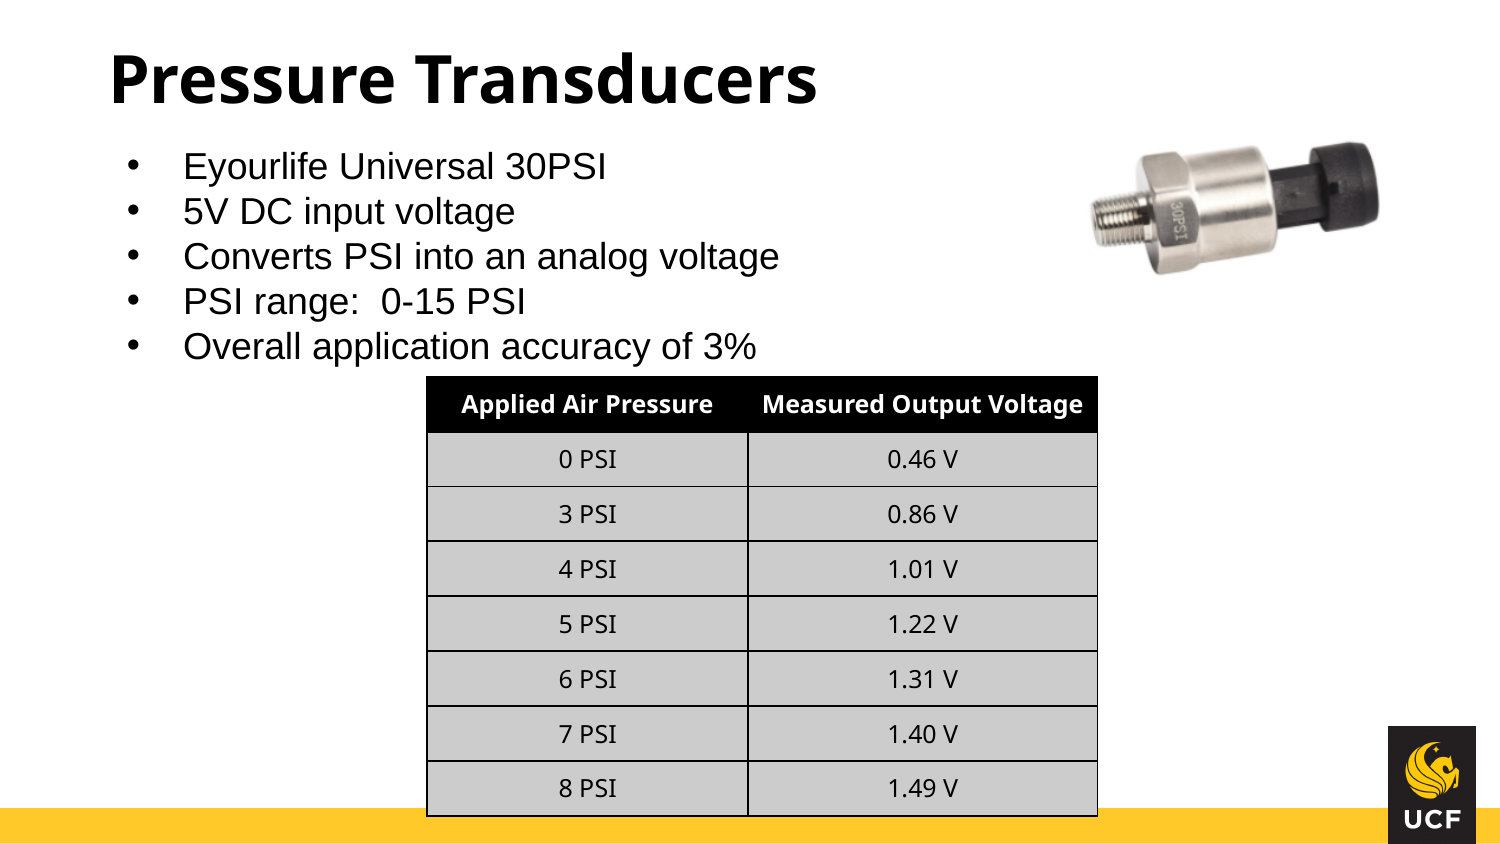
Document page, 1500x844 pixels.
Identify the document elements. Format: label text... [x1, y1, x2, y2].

list Eyourlife Universal 30PSI 5V DC input voltage Converts PSI into an analog voltage PSI range: 0-15 PSI Overall application accuracy of 3% [93, 126, 1404, 663]
table_cell 0.86 V [749, 487, 1097, 540]
table_cell 4 PSI [428, 542, 747, 595]
table_cell 1.01 V [749, 542, 1097, 595]
table_cell 0.46 V [749, 433, 1097, 486]
table_cell 1.31 V [749, 652, 1097, 705]
table_cell 1.22 V [749, 597, 1097, 650]
table_cell 6 PSI [428, 652, 747, 705]
title Pressure Transducers [93, 0, 1387, 126]
table_header Applied Air Pressure [428, 378, 747, 431]
table_cell 3 PSI [428, 487, 747, 540]
table_header Measured Output Voltage [749, 378, 1097, 431]
table_cell 7 PSI [428, 707, 747, 760]
table_cell 1.40 V [749, 707, 1097, 760]
table_cell 5 PSI [428, 597, 747, 650]
table_cell 8 PSI [428, 762, 747, 815]
table_cell 0 PSI [428, 433, 747, 486]
picture [1069, 118, 1402, 282]
picture [1388, 726, 1476, 844]
table_cell 1.49 V [749, 762, 1097, 815]
